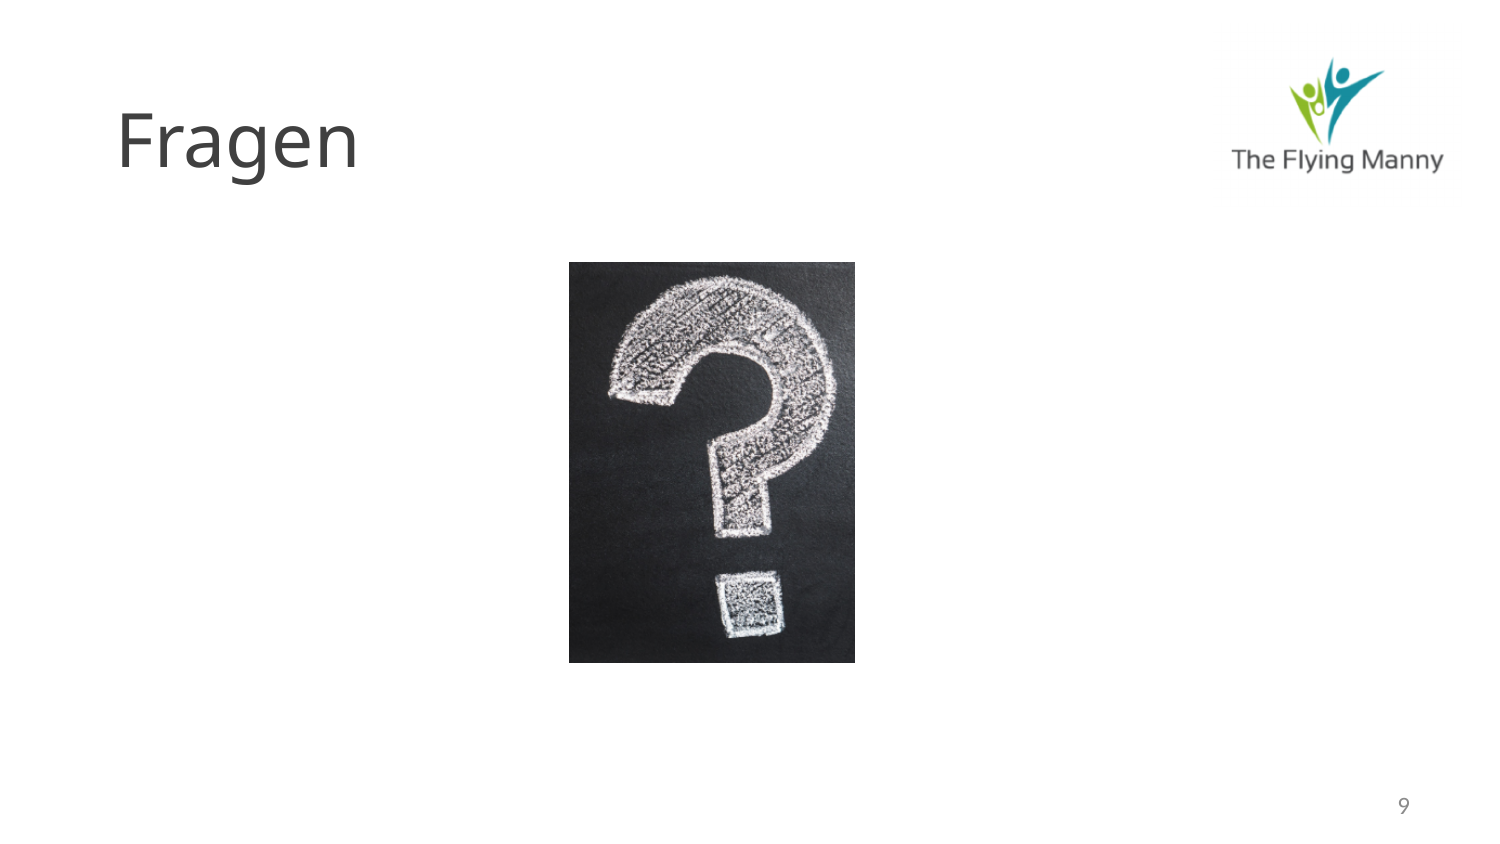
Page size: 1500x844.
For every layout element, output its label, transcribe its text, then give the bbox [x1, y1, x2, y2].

text_box Fragen [100, 67, 1059, 208]
picture [569, 262, 855, 663]
picture [1213, 23, 1462, 207]
slide_number 9 [1074, 782, 1425, 827]
